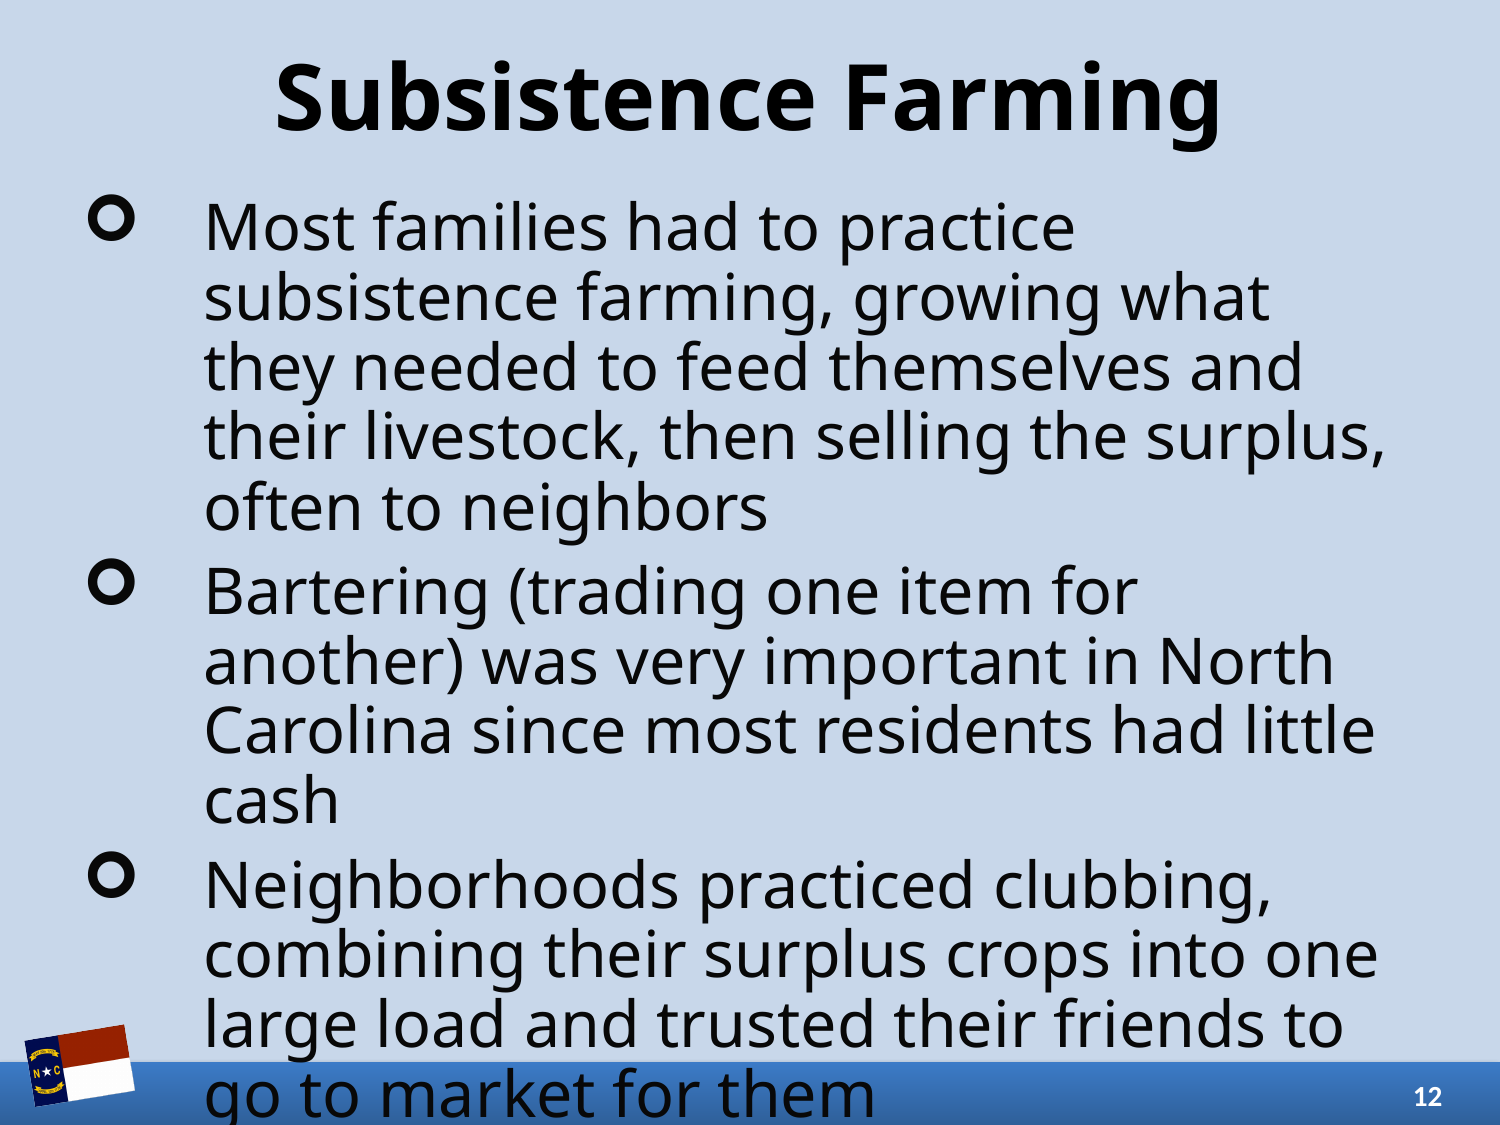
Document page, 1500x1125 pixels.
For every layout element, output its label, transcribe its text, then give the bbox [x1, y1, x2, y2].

slide_number 12 [1398, 1070, 1451, 1120]
picture [25, 1027, 135, 1107]
list Most families had to practice subsistence farming, growing what they needed to feed themselves and their livestock, then selling the surplus, often to neighbors Bartering (trading one item for another) was very important in North Carolina since most residents had little cash Neighborhoods practiced clubbing, combining their surplus crops into one large load and trusted their friends to go to market for them [74, 186, 1426, 1027]
title Subsistence Farming [74, 0, 1426, 186]
